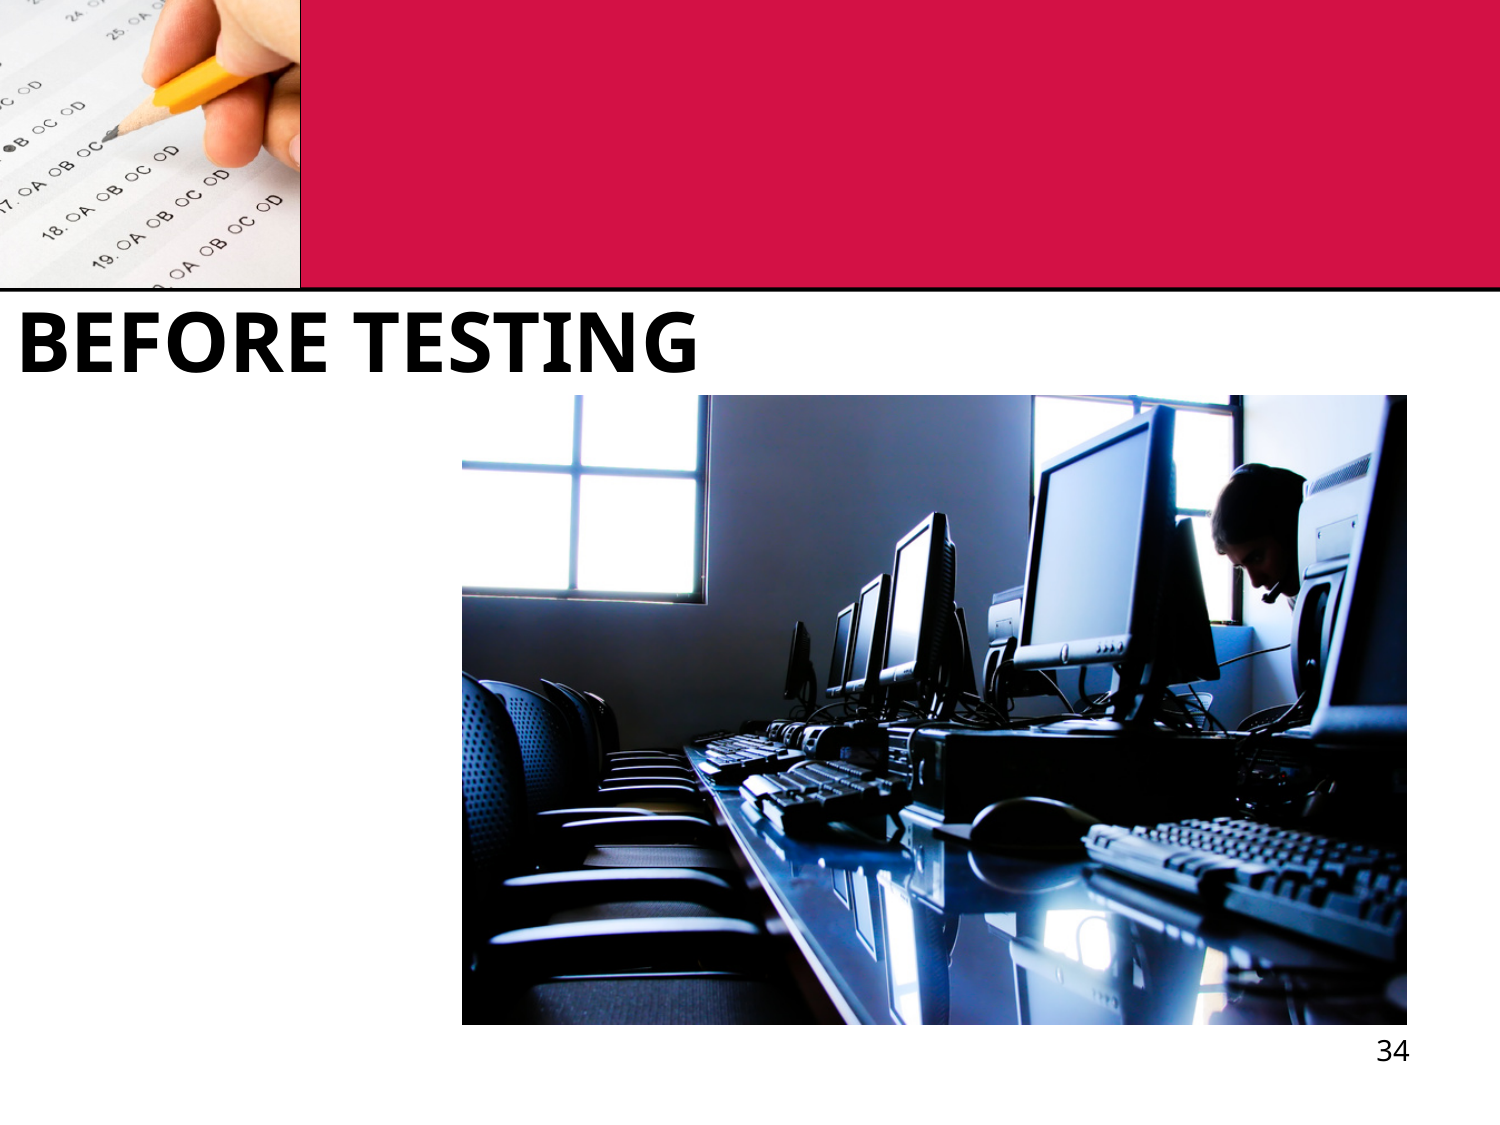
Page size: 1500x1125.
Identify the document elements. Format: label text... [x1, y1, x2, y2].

slide_number 34 [1074, 1024, 1426, 1103]
picture [0, 0, 300, 288]
title Before Testing [0, 300, 1276, 525]
picture [462, 395, 1407, 1026]
